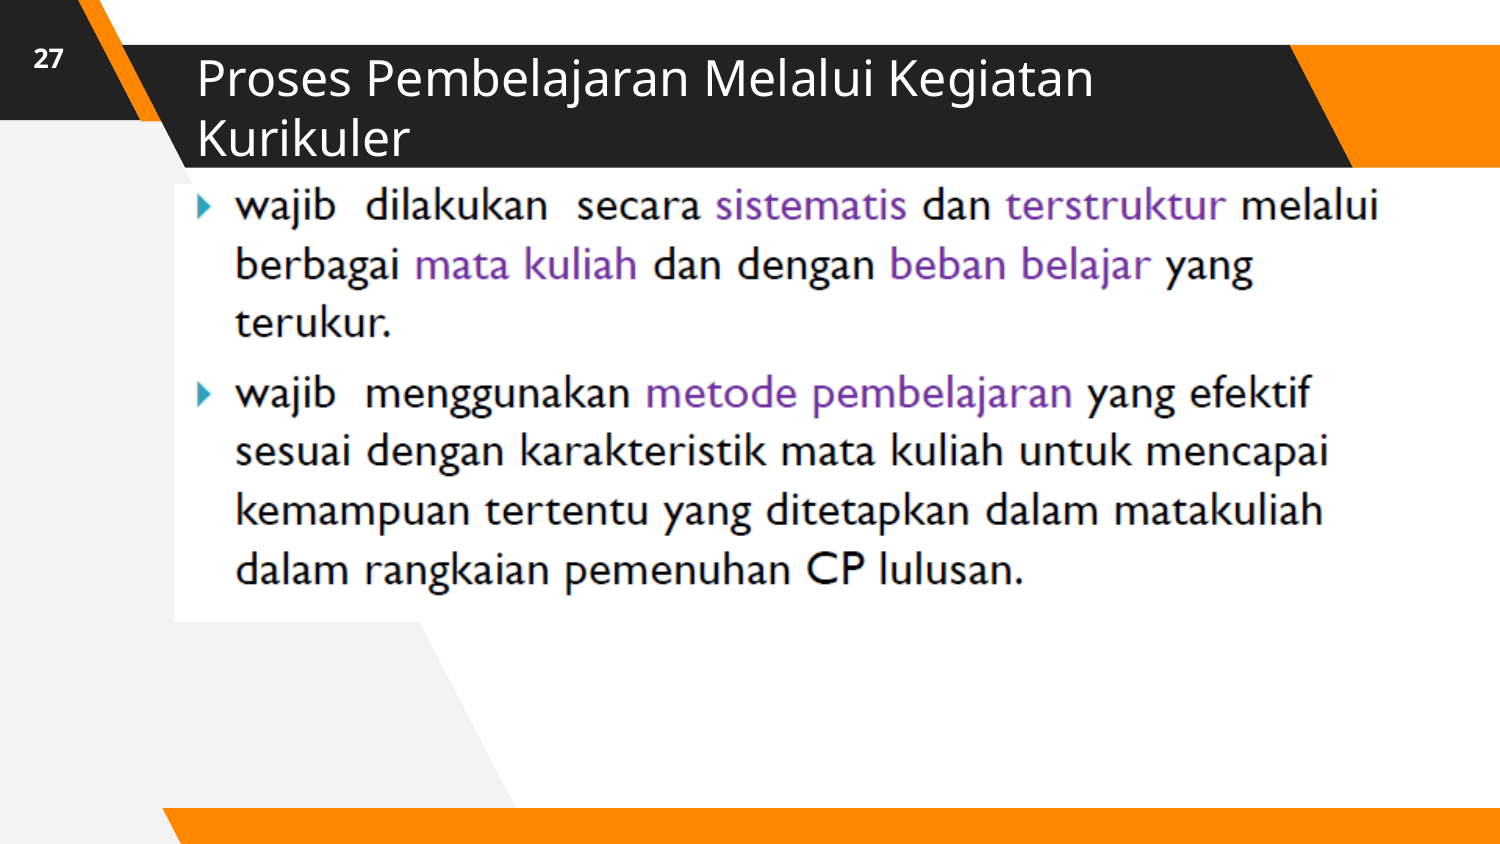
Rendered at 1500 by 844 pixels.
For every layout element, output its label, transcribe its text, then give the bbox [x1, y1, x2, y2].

slide_number 27 [0, 0, 98, 121]
title Proses Pembelajaran Melalui Kegiatan Kurikuler [181, 45, 1285, 169]
picture [174, 184, 1419, 622]
